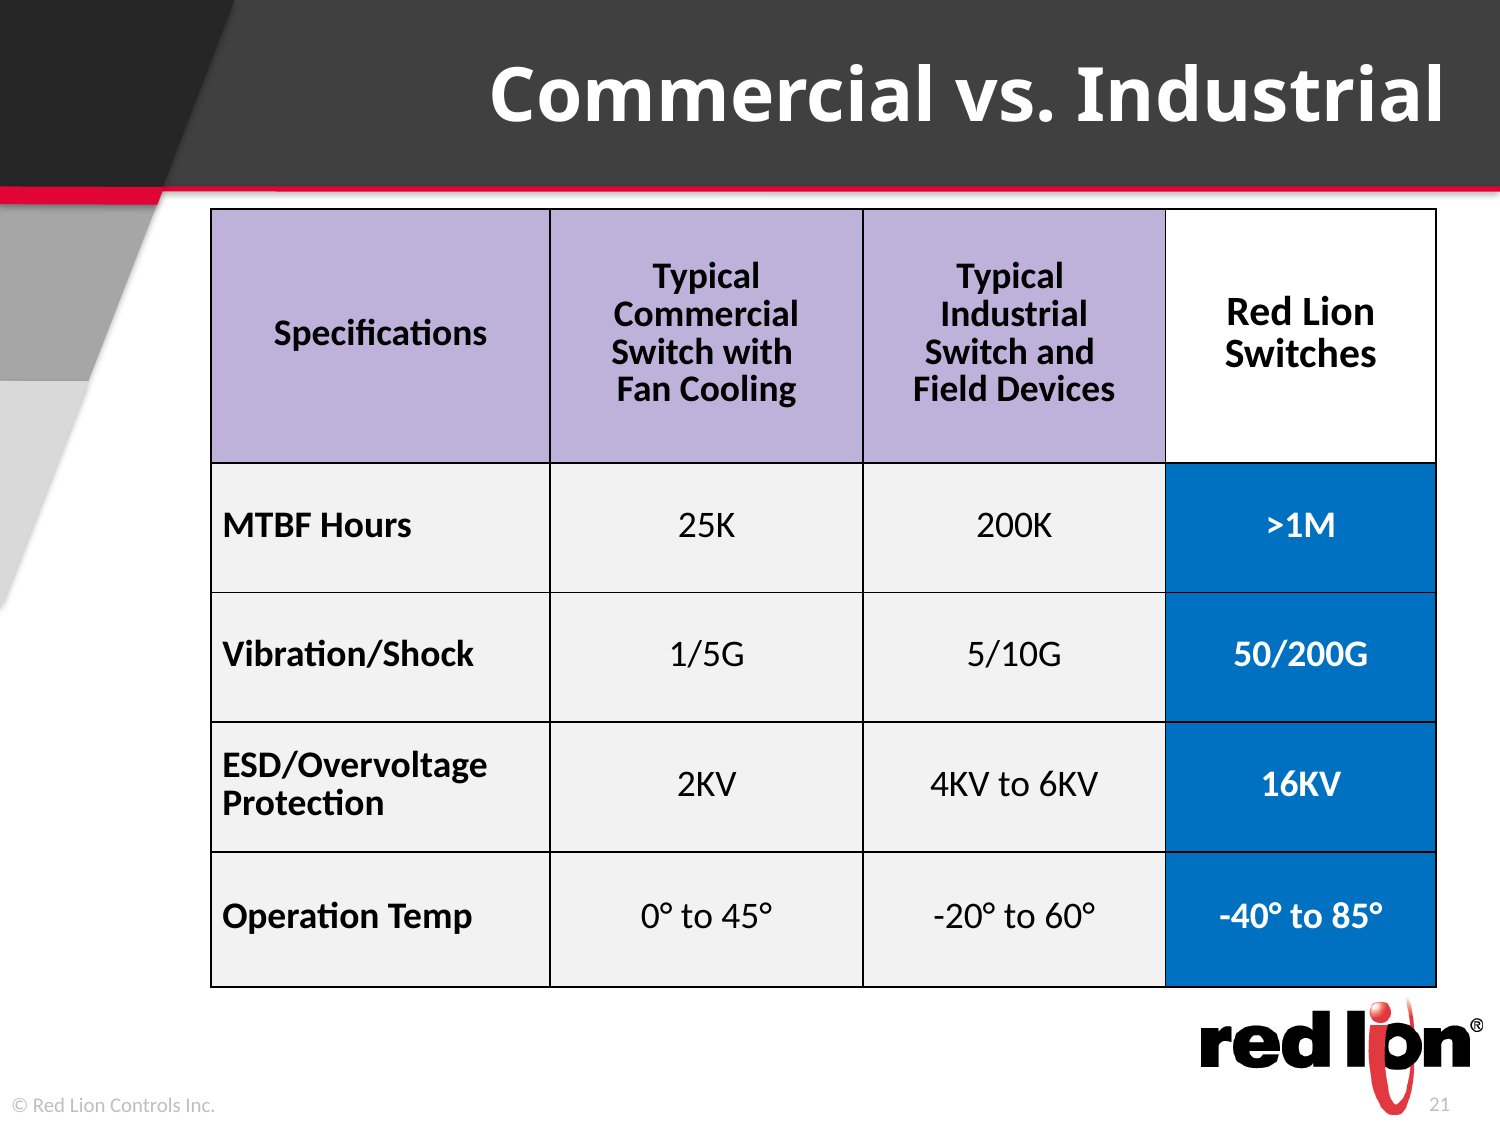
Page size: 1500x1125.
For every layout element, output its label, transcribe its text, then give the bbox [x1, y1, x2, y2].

table_cell 5/10G [864, 593, 1165, 721]
table_cell Vibration/Shock [212, 593, 549, 721]
table_cell 0° to 45° [551, 853, 862, 986]
picture [1201, 995, 1483, 1115]
table_cell >1M [1166, 464, 1435, 592]
table_cell 50/200G [1166, 593, 1435, 721]
table_header Typical Commercial Switch with Fan Cooling [551, 210, 862, 462]
table_header Red Lion Switches [1166, 210, 1435, 462]
table_cell MTBF Hours [212, 464, 549, 592]
table_cell 25K [551, 464, 862, 592]
table_cell ESD/Overvoltage Protection [212, 723, 549, 851]
table_cell 2KV [551, 723, 862, 851]
table_header Specifications [212, 210, 549, 462]
table_cell 1/5G [551, 593, 862, 721]
table_cell 16KV [1166, 723, 1435, 851]
table_cell 200K [864, 464, 1165, 592]
table_cell -40° to 85° [1166, 853, 1435, 986]
table_header Typical Industrial Switch and Field Devices [864, 210, 1165, 462]
list Commercial vs. Industrial [198, 35, 1463, 148]
table_cell 4KV to 6KV [864, 723, 1165, 851]
table_cell -20° to 60° [864, 853, 1165, 986]
table_cell Operation Temp [212, 853, 549, 986]
